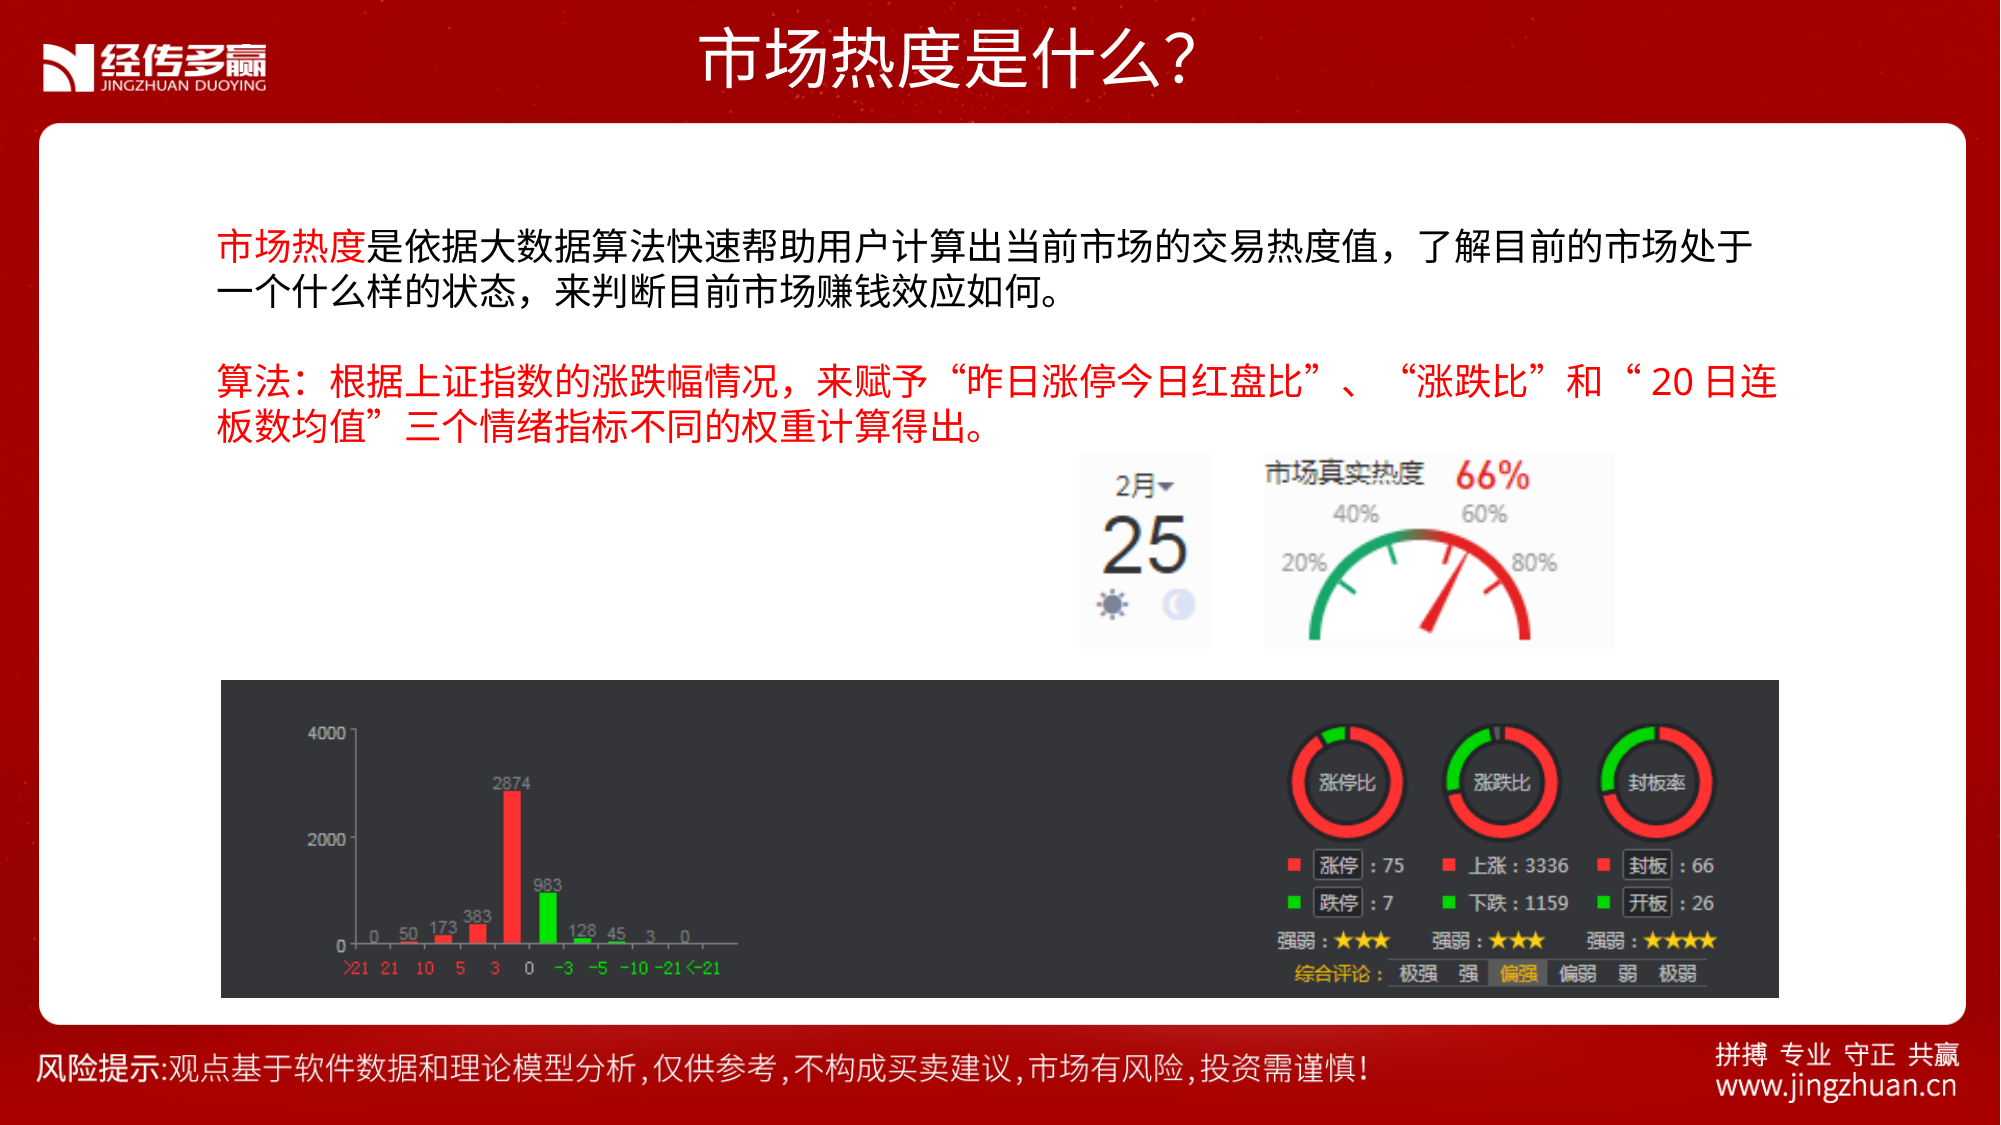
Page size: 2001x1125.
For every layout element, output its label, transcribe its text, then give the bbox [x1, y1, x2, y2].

picture [0, 0, 2000, 1125]
text_box 市场热度是依据大数据算法快速帮助用户计算出当前市场的交易热度值，了解目前的市场处于一个什么样的状态，来判断目前市场赚钱效应如何。 算法：根据上证指数的涨跌幅情况，来赋予“昨日涨停今日红盘比”、“涨跌比”和“20日连板数均值”三个情绪指标不同的权重计算得出。 [202, 215, 1798, 455]
text_box 市场热度是什么？ [575, 9, 1360, 105]
